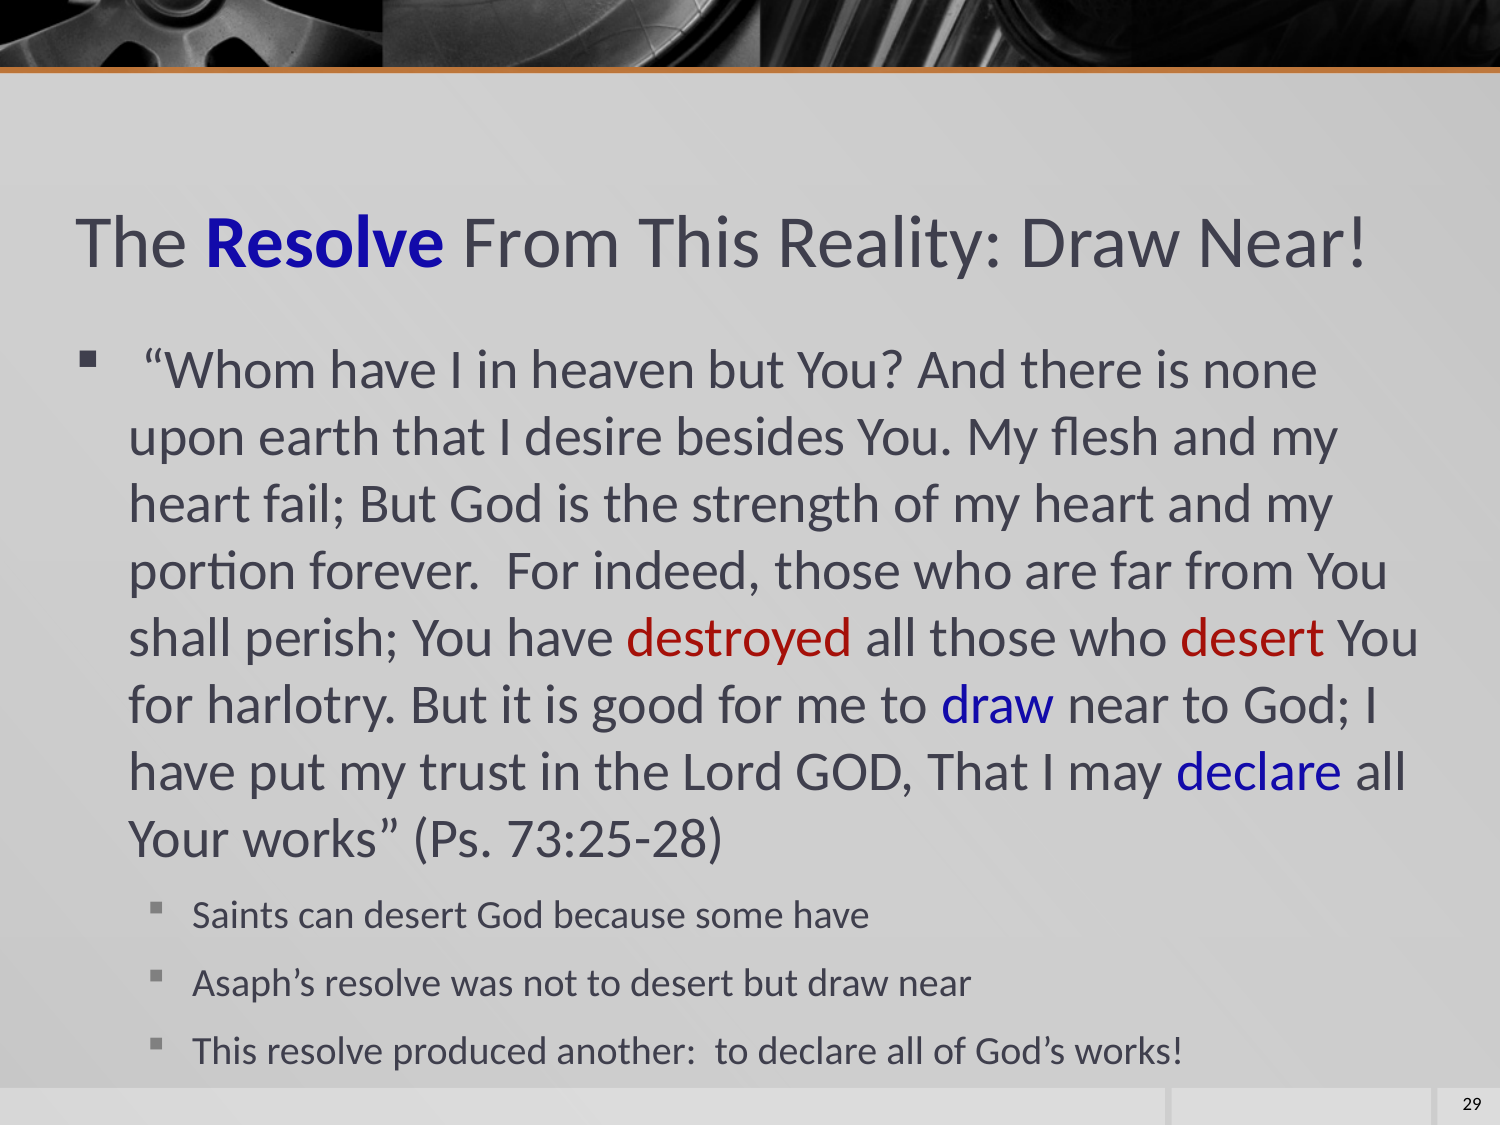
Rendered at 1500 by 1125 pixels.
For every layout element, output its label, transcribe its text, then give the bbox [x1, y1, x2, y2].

picture [0, 0, 1500, 67]
list “Whom have I in heaven but You? And there is none upon earth that I desire besides You. My flesh and my heart fail; But God is the strength of my heart and my portion forever. For indeed, those who are far from You shall perish; You have destroyed all those who desert You for harlotry. But it is good for me to draw near to God; I have put my trust in the Lord GOD, That I may declare all Your works” (Ps. 73:25-28) Saints can desert God because some have Asaph’s resolve was not to desert but draw near This resolve produced another: to declare all of God’s works! [75, 324, 1425, 1088]
slide_number 29 [1434, 1084, 1497, 1122]
title The Resolve From This Reality: Draw Near! [75, 162, 1425, 313]
